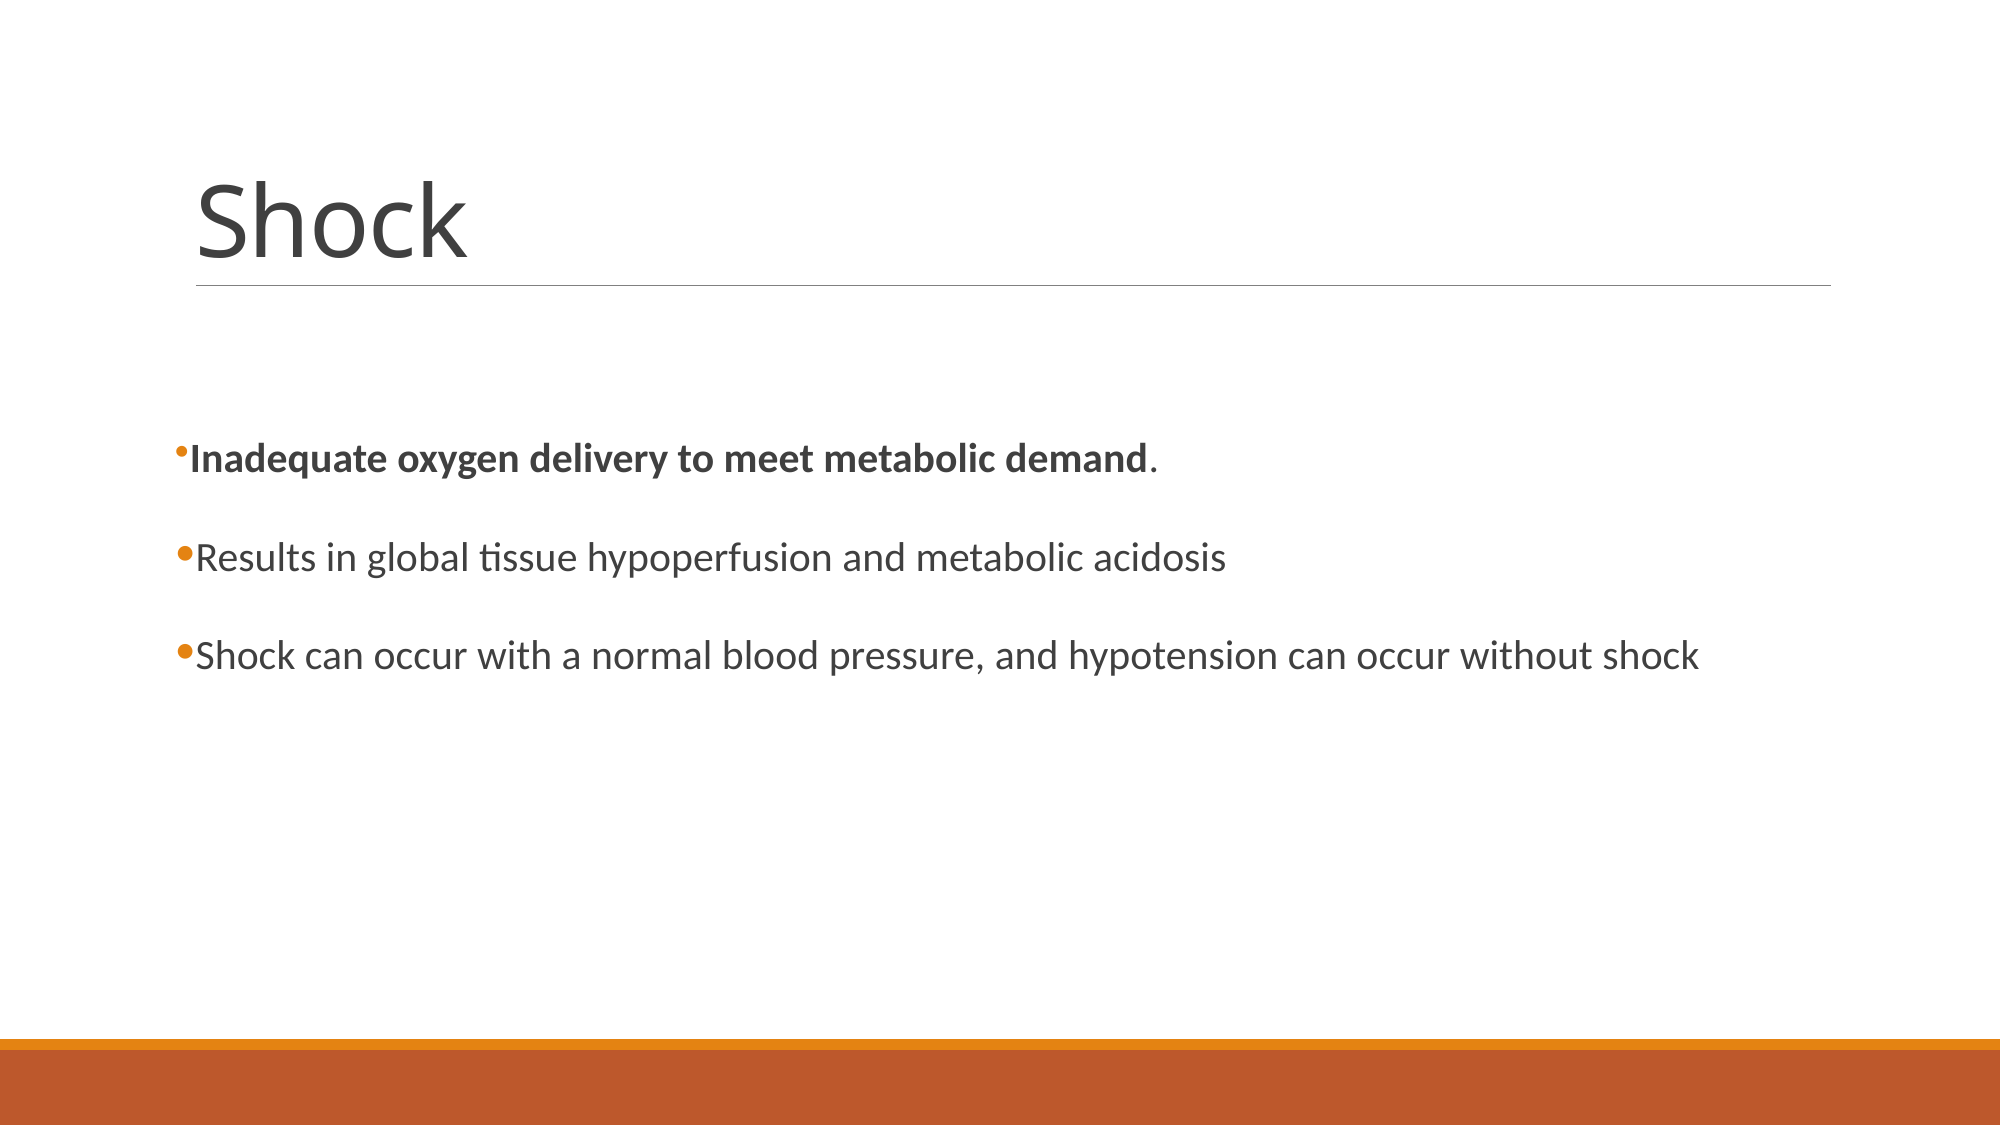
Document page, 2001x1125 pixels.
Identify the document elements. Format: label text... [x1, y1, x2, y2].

title Shock [180, 47, 1830, 285]
list Inadequate oxygen delivery to meet metabolic demand. Results in global tissue hypoperfusion and metabolic acidosis Shock can occur with a normal blood pressure, and hypotension can occur without shock [174, 429, 1825, 1090]
